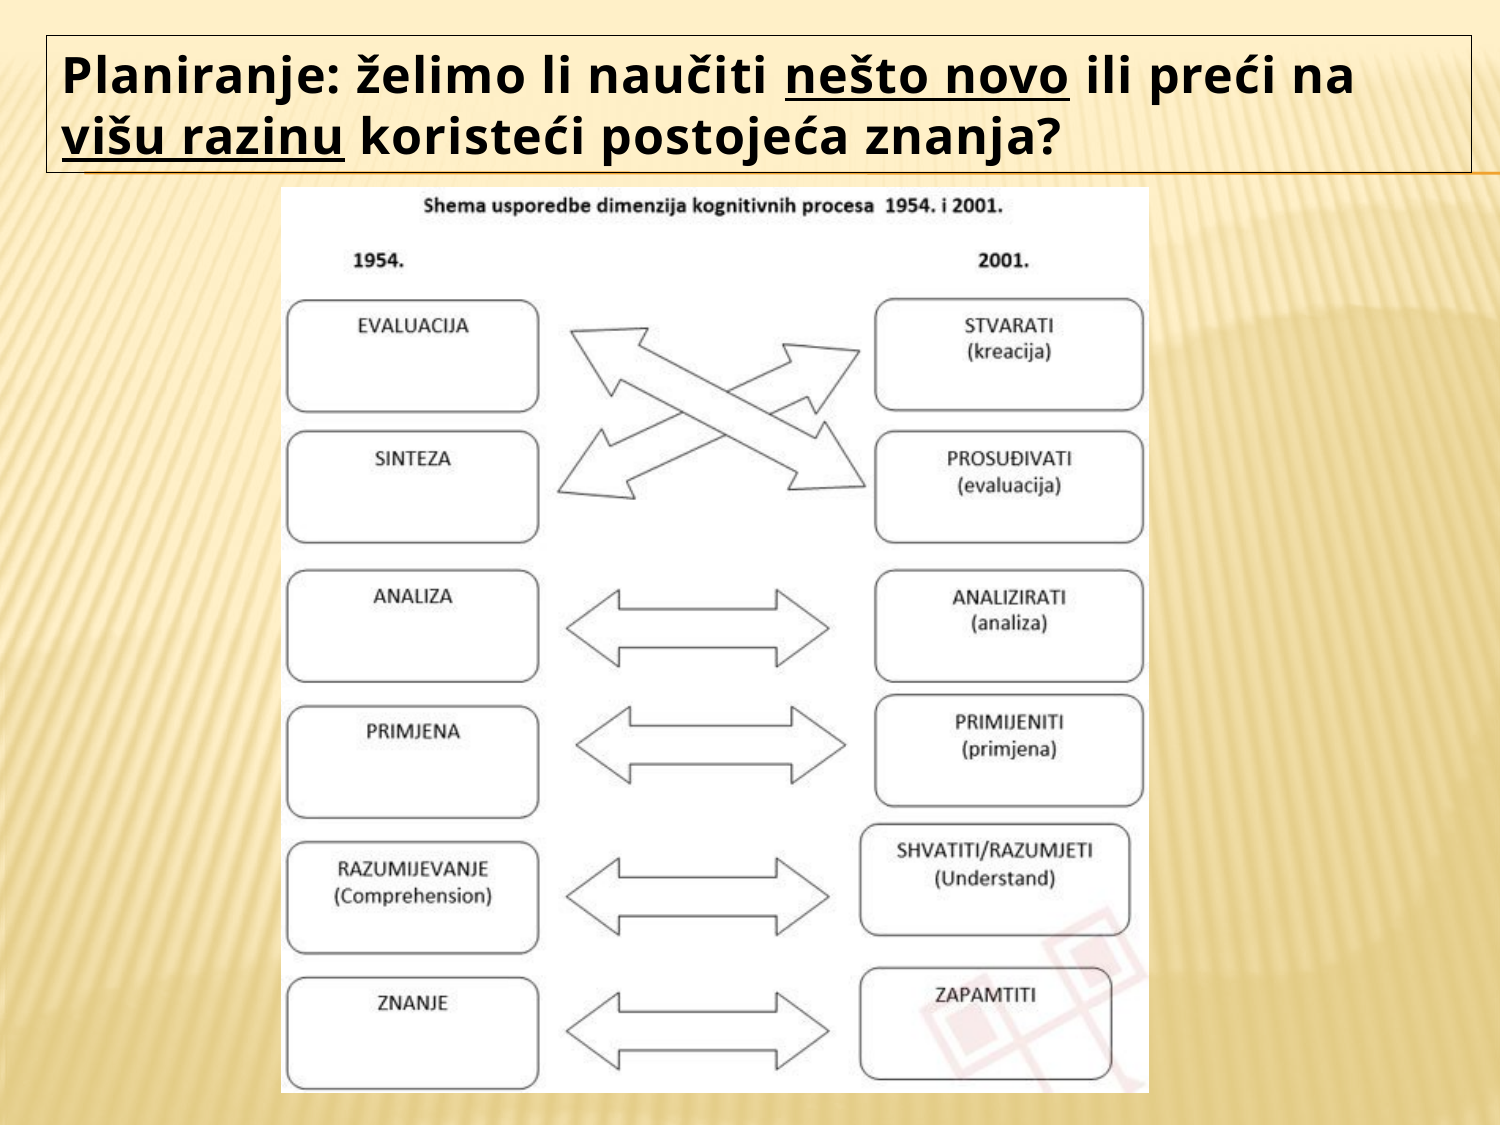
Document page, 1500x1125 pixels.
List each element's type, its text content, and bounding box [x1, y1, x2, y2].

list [280, 187, 1149, 1093]
title Planiranje: želimo li naučiti nešto novo ili preći na višu razinu koristeći postojeća znanja? [46, 35, 1472, 173]
